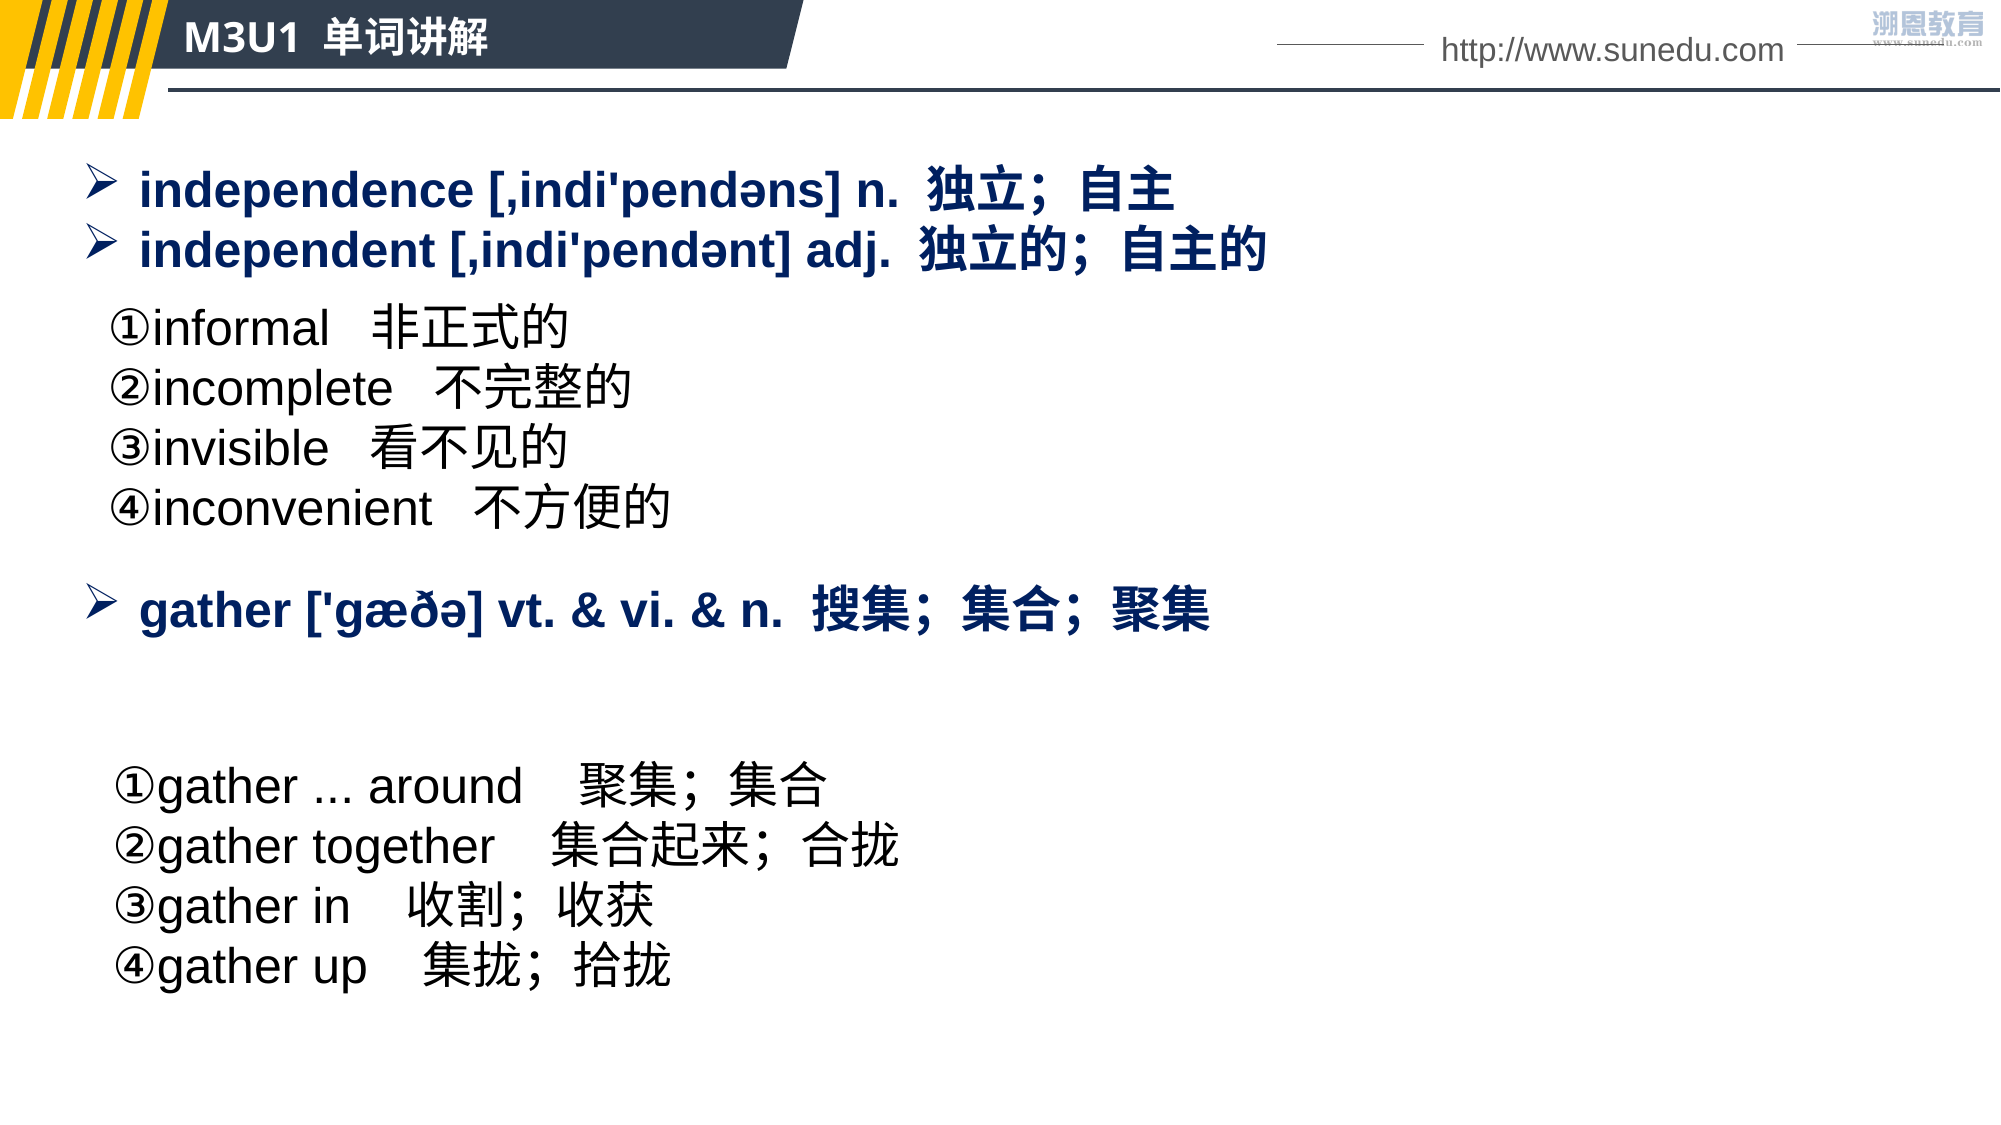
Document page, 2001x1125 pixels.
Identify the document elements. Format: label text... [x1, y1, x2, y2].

text_box ①informal 非正式的 ②incomplete 不完整的 ③invisible 看不见的 ④inconvenient 不方便的 [92, 288, 1249, 543]
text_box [1277, 12, 1945, 77]
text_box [0, 0, 169, 119]
text_box independence [,indi'pendəns] n. 独立；自主 independent [,indi'pendənt] adj. 独立的；自主的 gather ['ɡæðə] vt. & vi. & n. 搜集；集合；聚集 [67, 91, 1977, 645]
text_box ①gather ... around 聚集；集合 ②gather together 集合起来；合拢 ③gather in 收割；收获 ④gather up 集拢；拾拢 [97, 746, 1343, 1002]
text_box M3U1 单词讲解 [169, 3, 505, 69]
picture [1872, 10, 1983, 46]
text_box [169, 0, 805, 70]
